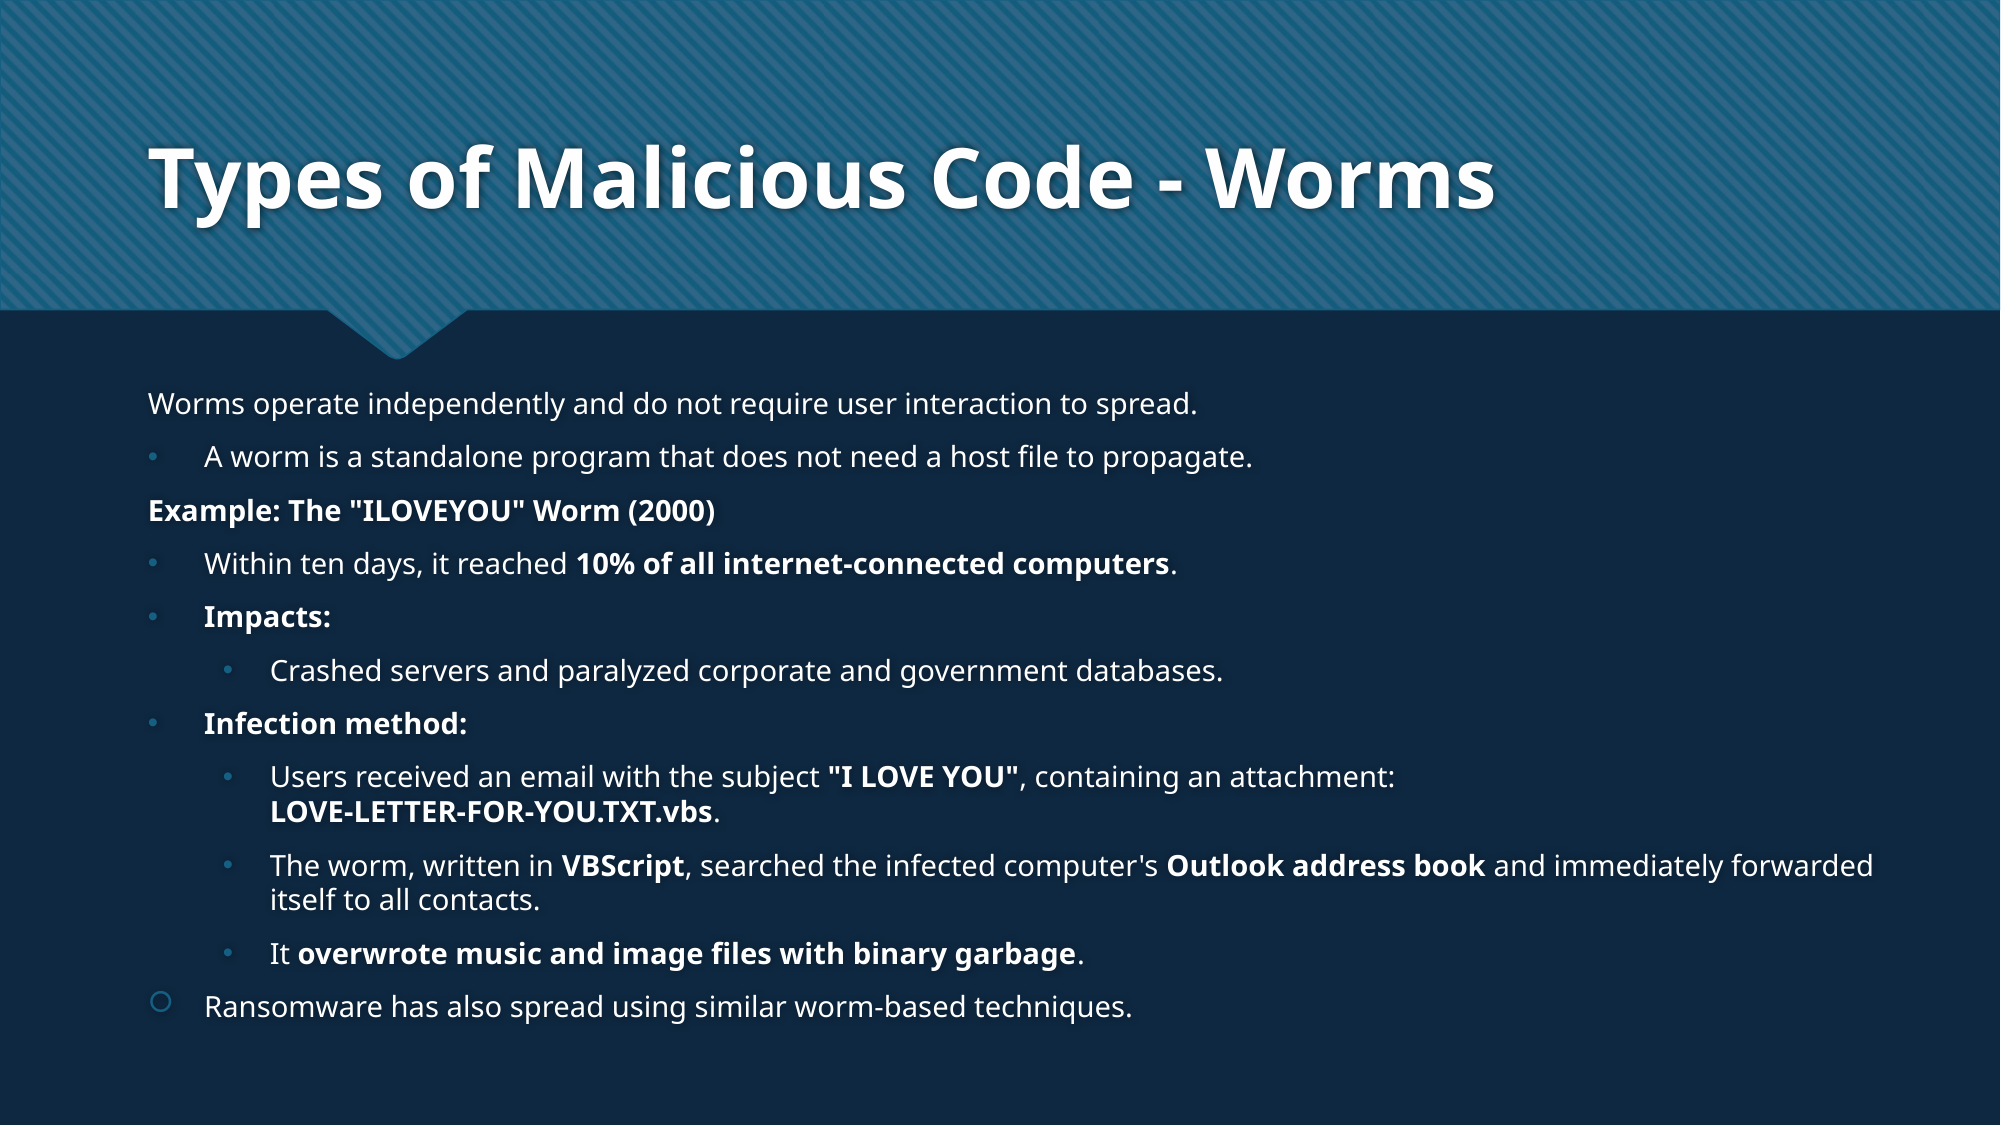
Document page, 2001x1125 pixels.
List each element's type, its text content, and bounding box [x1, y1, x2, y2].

list Worms operate independently and do not require user interaction to spread. A worm is a standalone program that does not need a host file to propagate. Example: The "ILOVEYOU" Worm (2000) Within ten days, it reached 10% of all internet-connected computers. Impacts: Crashed servers and paralyzed corporate and government databases. Infection method: Users received an email with the subject "I LOVE YOU", containing an attachment: LOVE-LETTER-FOR-YOU.TXT.vbs. The worm, written in VBScript, searched the infected computer's Outlook address book and immediately forwarded itself to all contacts. It overwrote music and image files with binary garbage. Ransomware has also spread using similar worm-based techniques. [132, 369, 1947, 1040]
title Types of Malicious Code - Worms [132, 73, 1868, 233]
